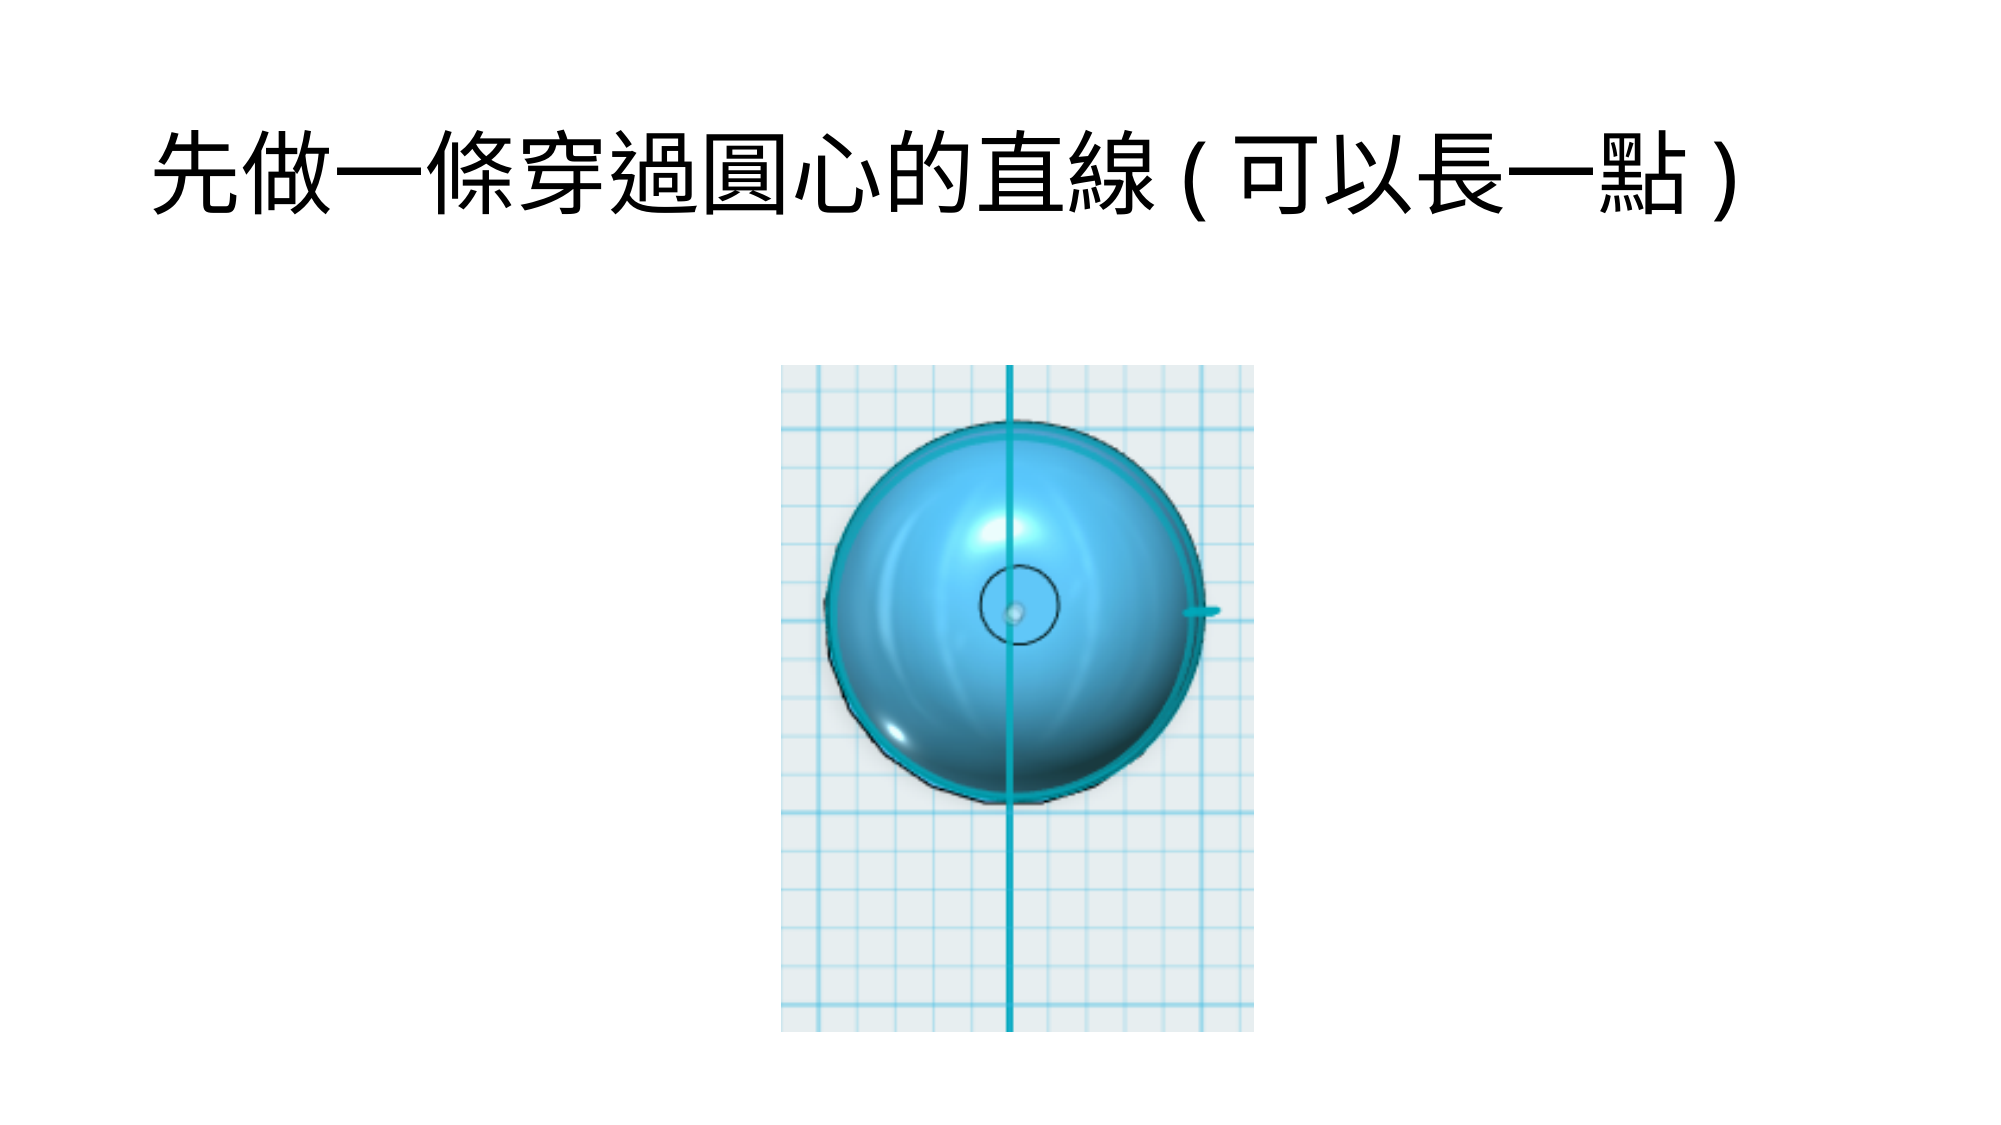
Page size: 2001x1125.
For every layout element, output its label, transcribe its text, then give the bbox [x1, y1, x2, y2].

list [780, 365, 1254, 1032]
title 先做一條穿過圓心的直線(可以長一點) [134, 69, 1860, 287]
